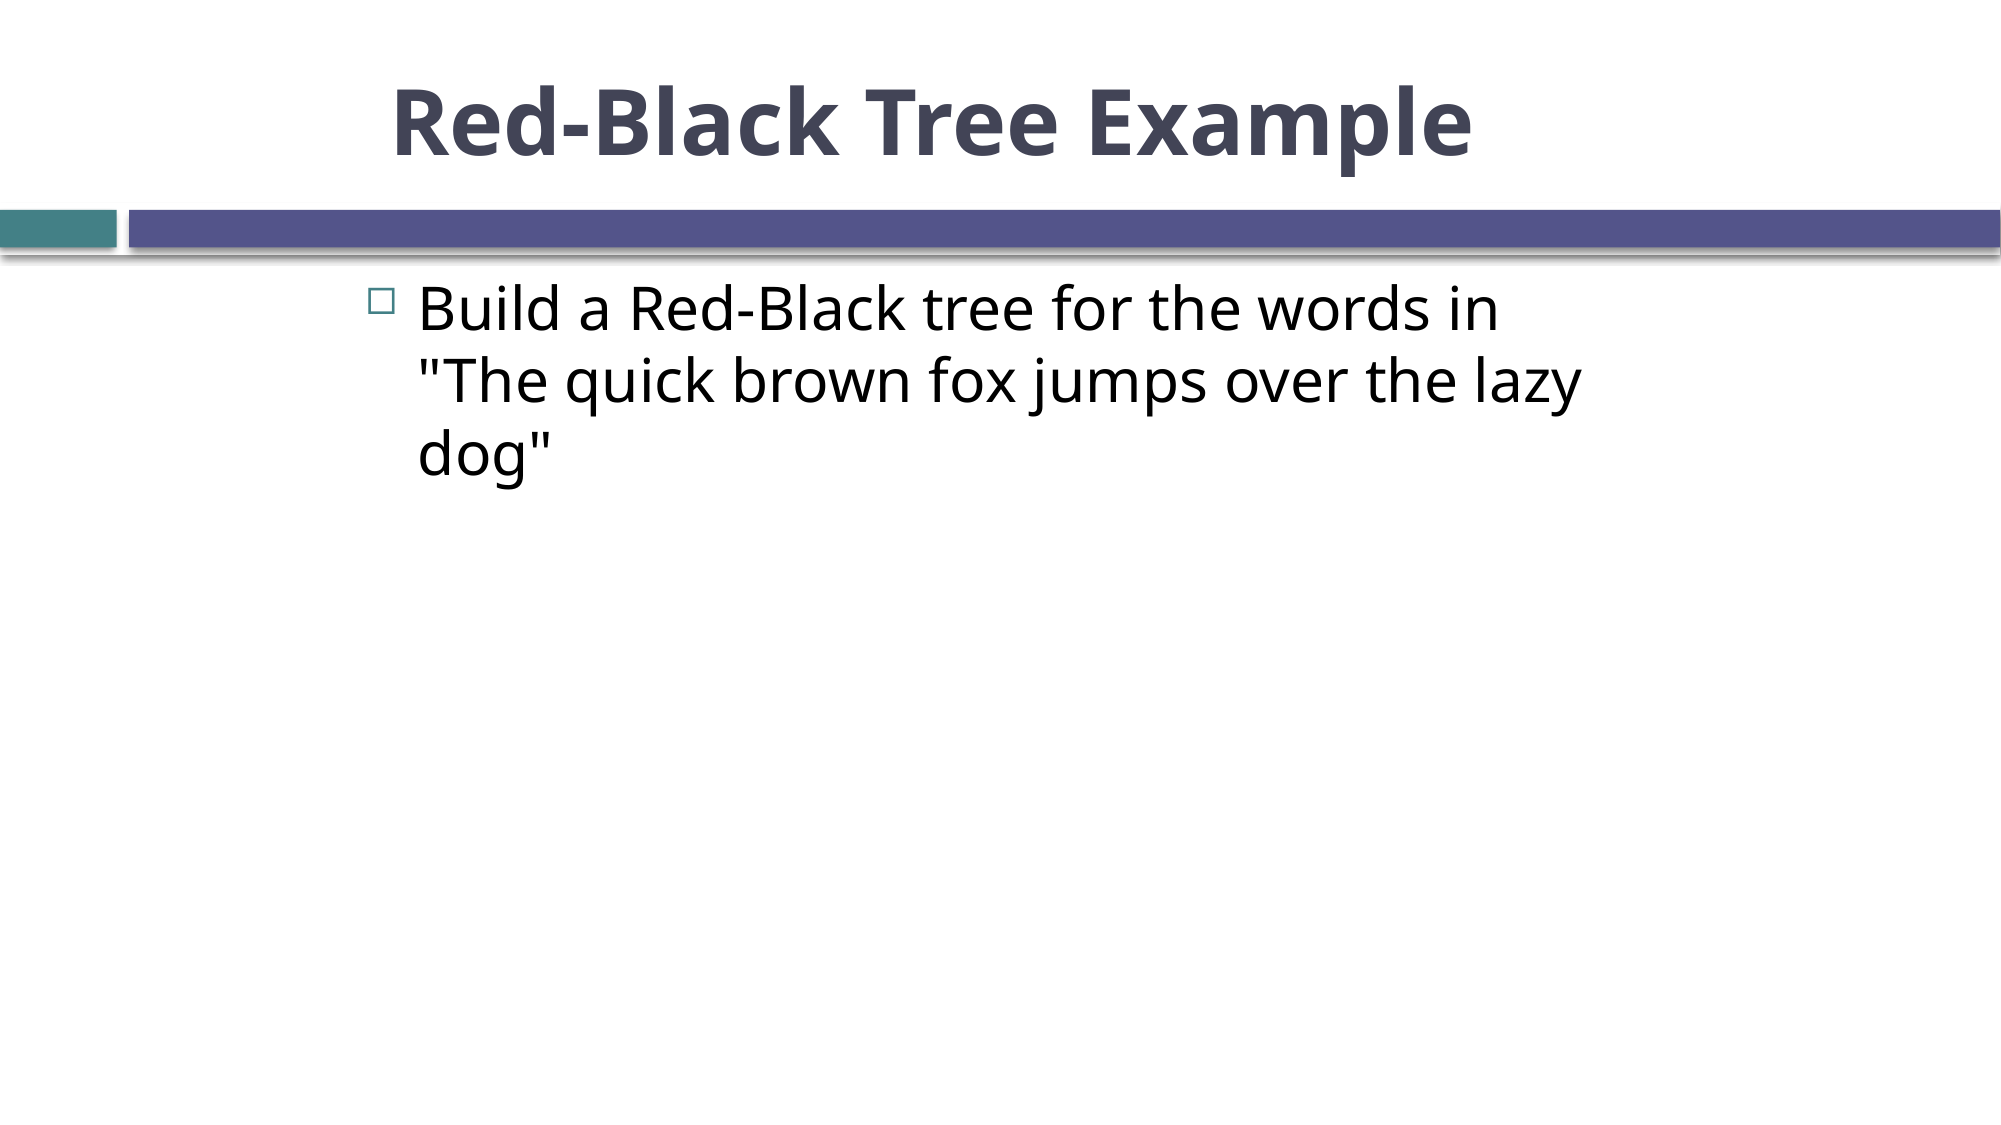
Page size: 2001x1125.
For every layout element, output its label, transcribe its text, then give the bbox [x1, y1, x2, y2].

title Red-Black Tree Example [350, 37, 1689, 201]
list Build a Red-Black tree for the words in "The quick brown fox jumps over the lazy dog" [350, 262, 1689, 1001]
